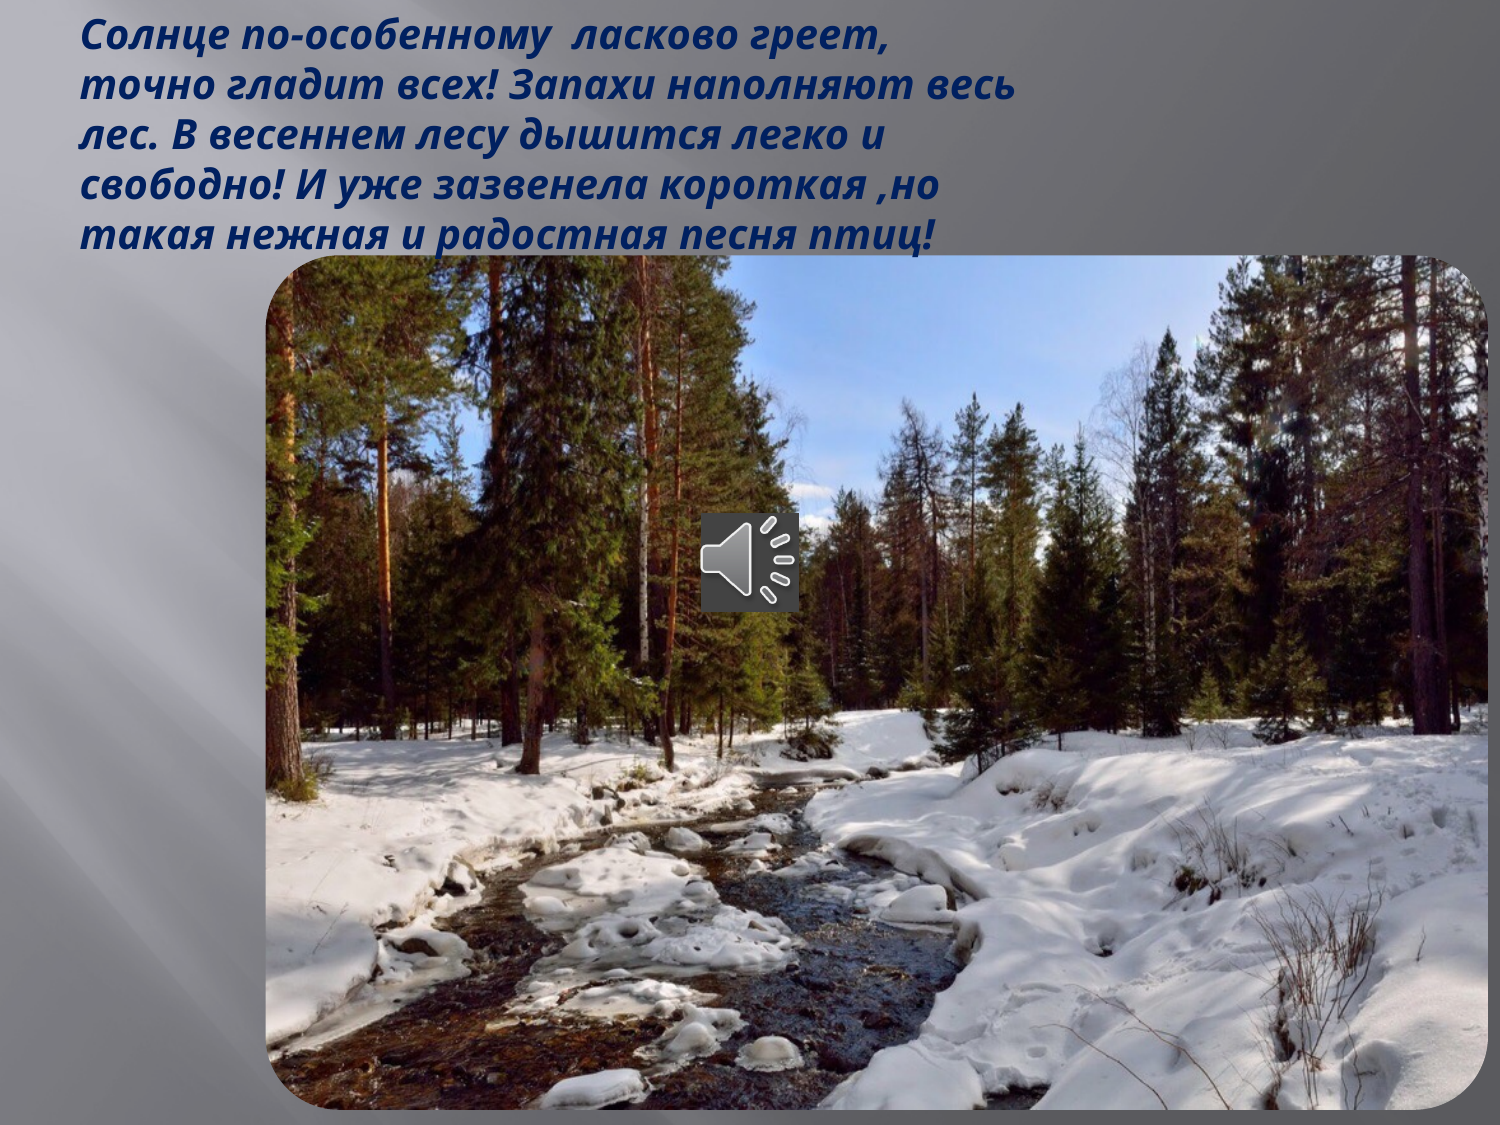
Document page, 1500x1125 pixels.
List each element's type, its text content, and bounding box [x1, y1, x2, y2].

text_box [699, 512, 801, 613]
text_box Солнце по-особенному ласково греет, точно гладит всех! Запахи наполняют весь лес. В весеннем лесу дышится легко и свободно! И уже зазвенела короткая ,но такая нежная и радостная песня птиц! [64, 0, 1046, 265]
picture [265, 255, 1489, 1111]
